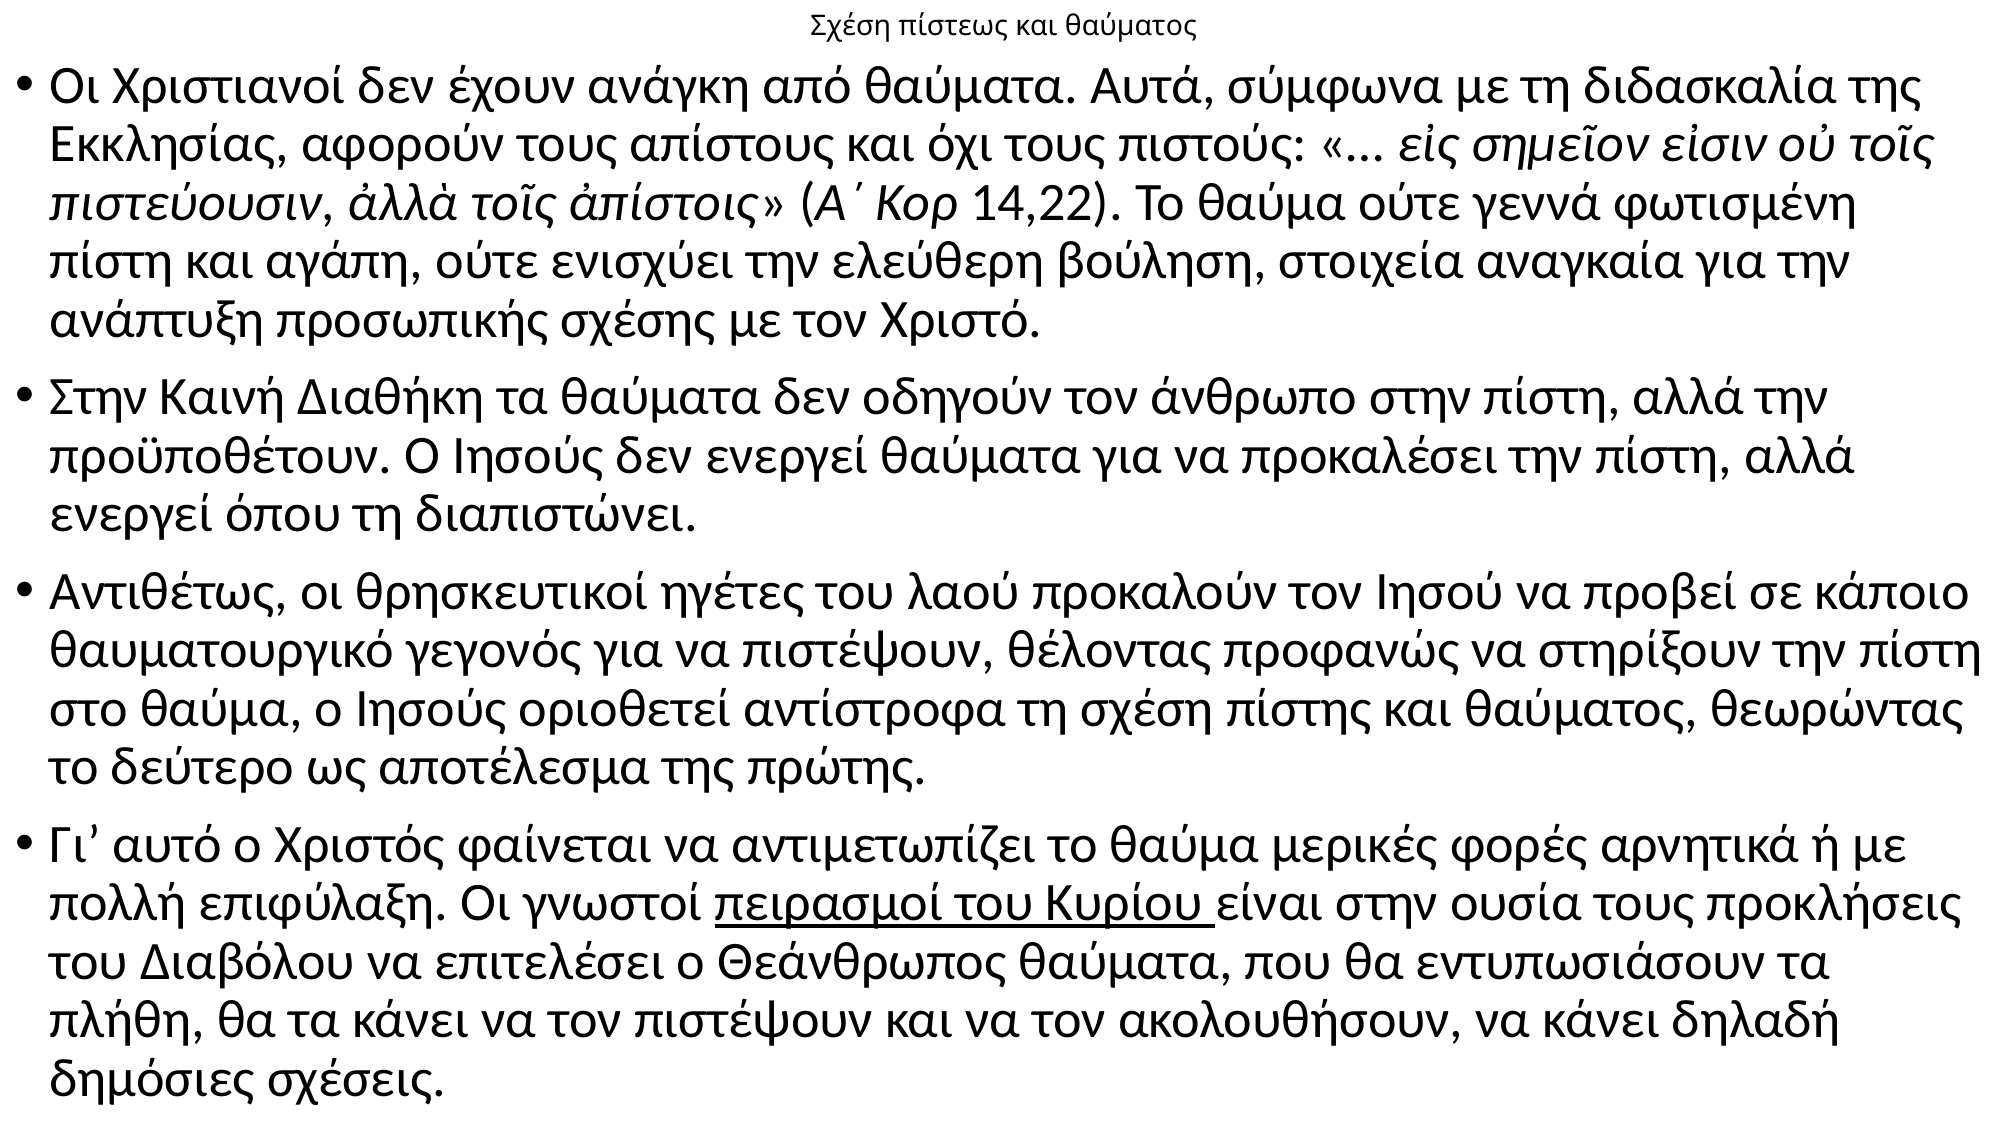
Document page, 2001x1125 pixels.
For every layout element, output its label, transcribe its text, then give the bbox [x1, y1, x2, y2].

list Οι Χριστιανοί δεν έχουν ανάγκη από θαύματα. Αυτά, σύμφωνα με τη διδασκαλία της Εκκλησίας, αφορούν τους απίστους και όχι τους πιστούς: «… εἰς σημεῖον εἰσιν οὐ τοῖς πιστεύουσιν, ἀλλὰ τοῖς ἀπίστοις» (Α΄ Κορ 14,22). Το θαύμα ούτε γεννά φωτισμένη πίστη και αγάπη, ούτε ενισχύει την ελεύθερη βούληση, στοιχεία αναγκαία για την ανάπτυξη προσωπικής σχέσης με τον Χριστό. Στην Καινή Διαθήκη τα θαύματα δεν οδηγούν τον άνθρωπο στην πίστη, αλλά την προϋποθέτουν. Ο Ιησούς δεν ενεργεί θαύματα για να προκαλέσει την πίστη, αλλά ενεργεί όπου τη διαπιστώνει. Αντιθέτως, οι θρησκευτικοί ηγέτες του λαού προκαλούν τον Ιησού να προβεί σε κάποιο θαυματουργικό γεγονός για να πιστέψουν, θέλοντας προφανώς να στηρίξουν την πίστη στο θαύμα, ο Ιησούς οριοθετεί αντίστροφα τη σχέση πίστης και θαύματος, θεωρώντας το δεύτερο ως αποτέλεσμα της πρώτης. Γι’ αυτό ο Χριστός φαίνεται να αντιμετωπίζει το θαύμα μερικές φορές αρνητικά ή με πολλή επιφύλαξη. Οι γνωστοί πειρασμοί του Κυρίου είναι στην ουσία τους προκλήσεις του Διαβόλου να επιτελέσει ο Θεάνθρωπος θαύματα, που θα εντυπωσιάσουν τα πλήθη, θα τα κάνει να τον πιστέψουν και να τον ακολουθήσουν, να κάνει δηλαδή δημόσιες σχέσεις. [0, 49, 2000, 1122]
title Σχέση πίστεως και θαύματος [0, 3, 2000, 49]
